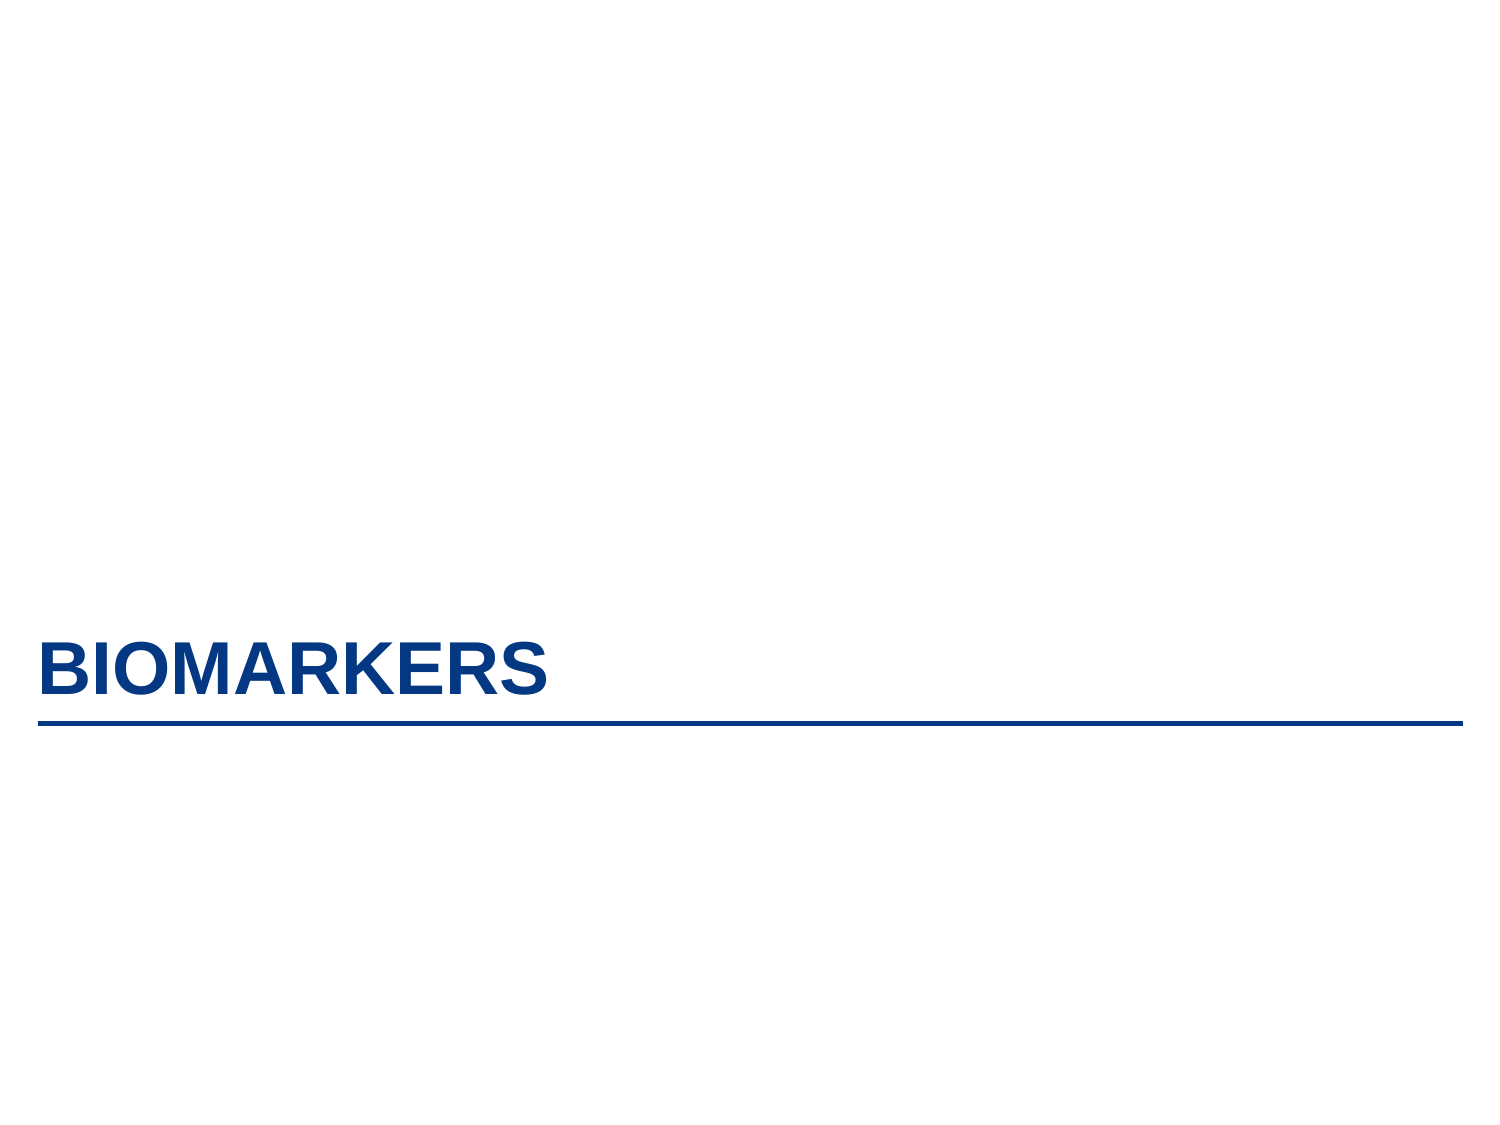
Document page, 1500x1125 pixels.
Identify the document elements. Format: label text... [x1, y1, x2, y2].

title BIOMARKERS [37, 422, 1463, 718]
